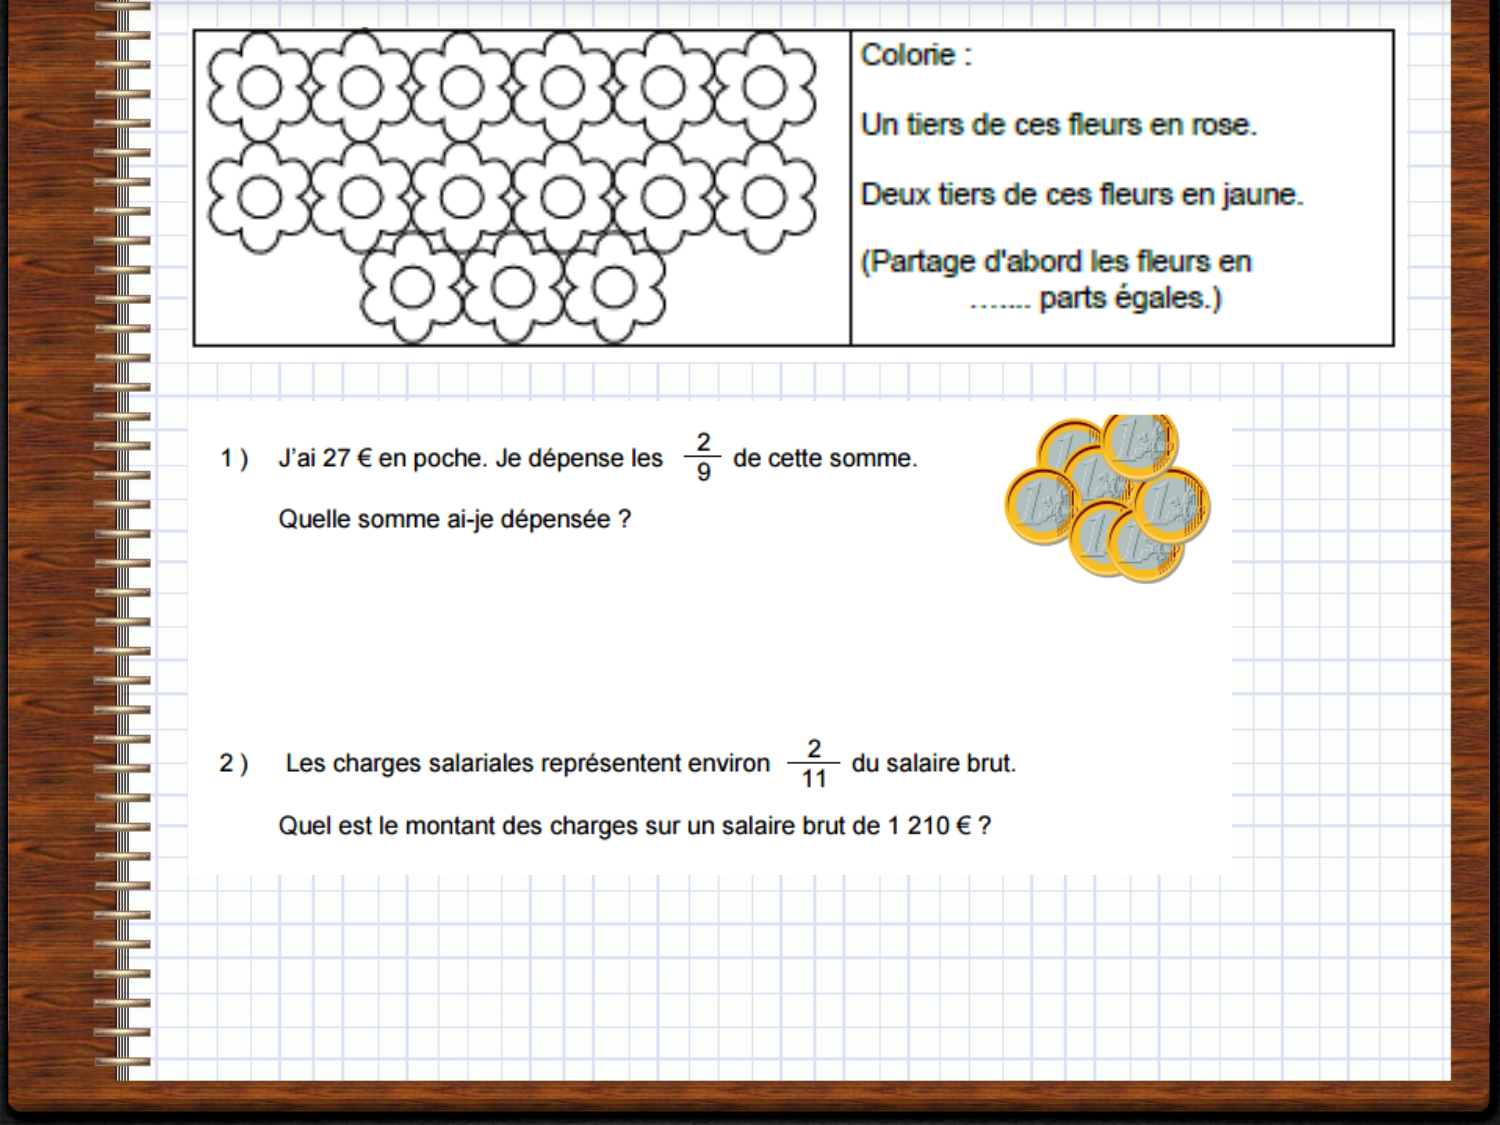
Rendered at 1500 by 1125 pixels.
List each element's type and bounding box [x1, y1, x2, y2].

picture [0, 0, 1500, 1125]
list [183, 215, 1444, 914]
